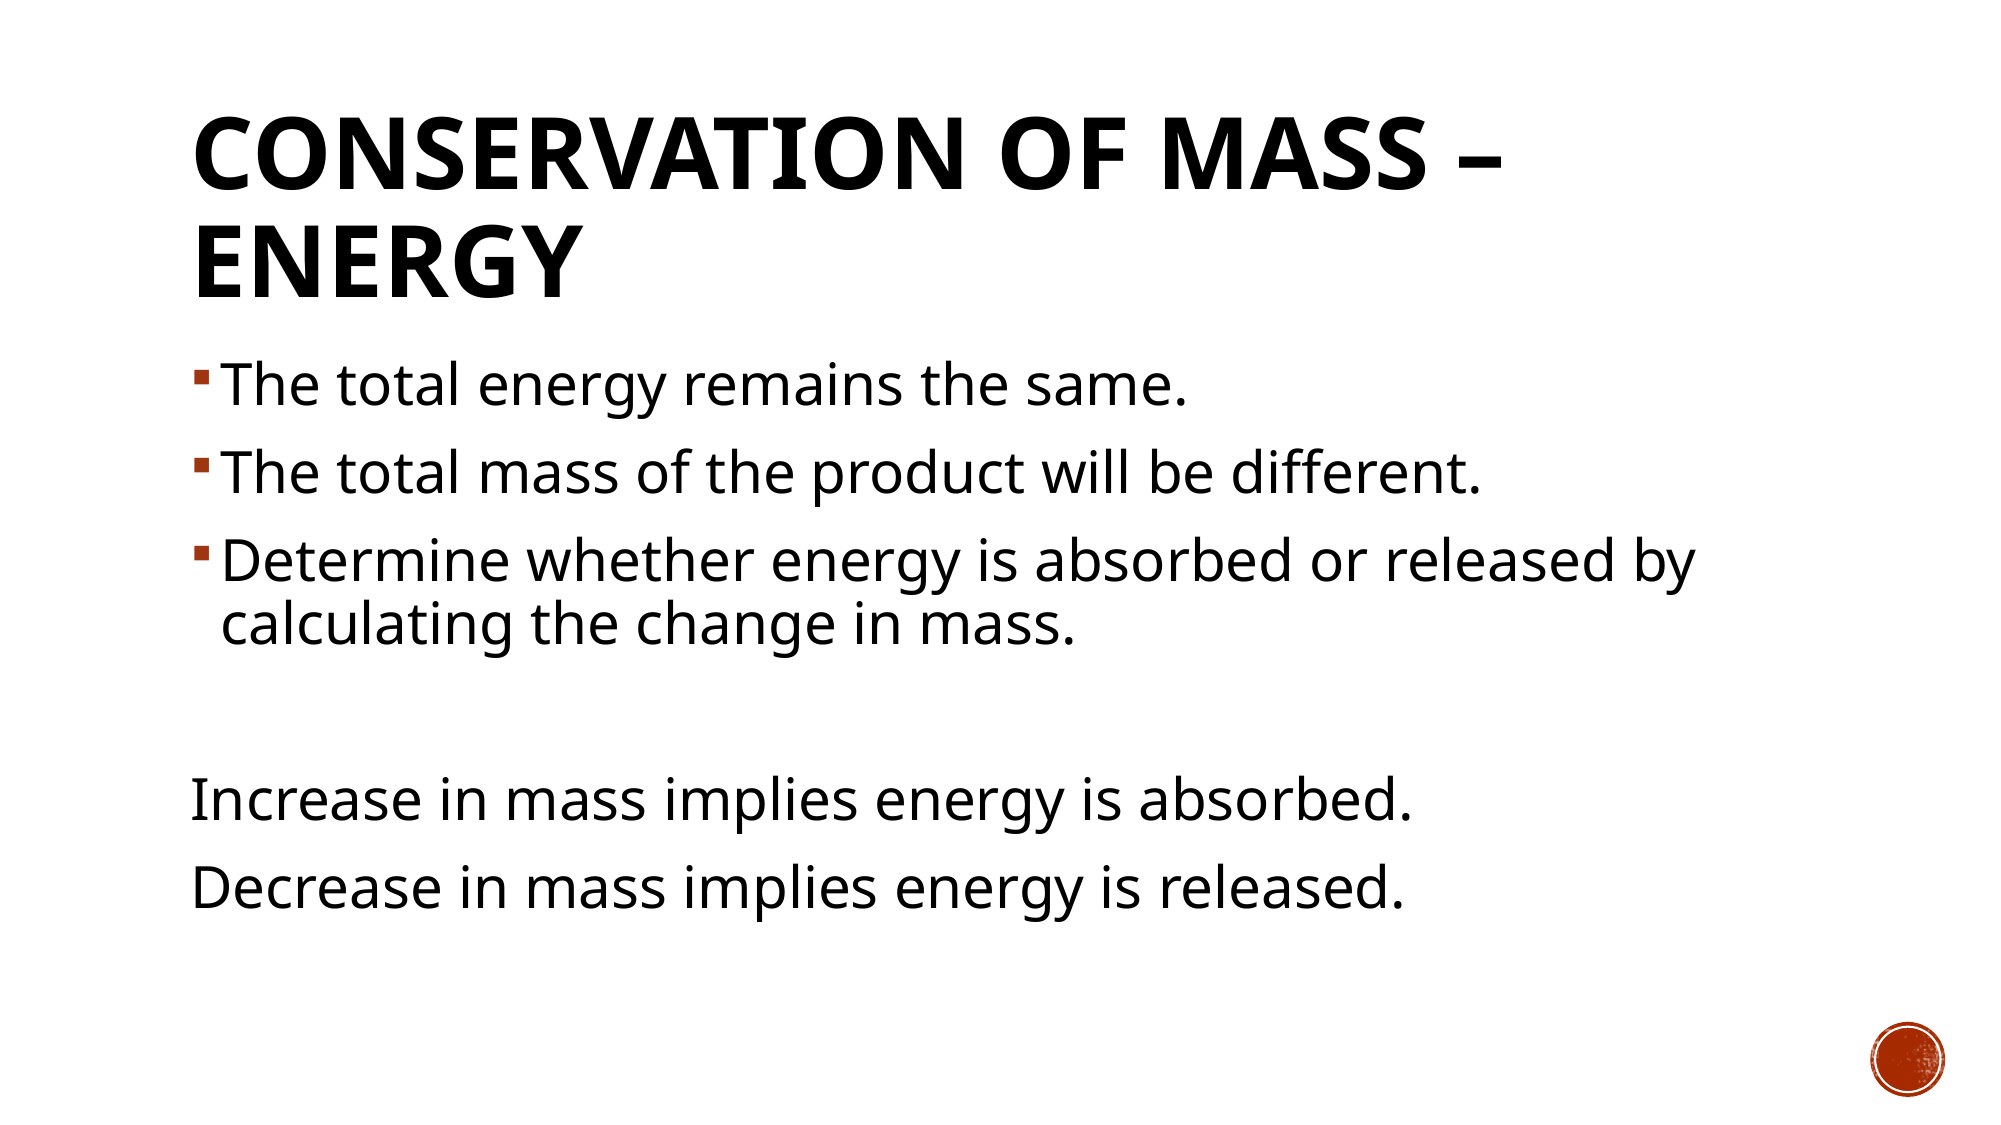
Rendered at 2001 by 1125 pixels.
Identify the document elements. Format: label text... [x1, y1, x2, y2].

list The total energy remains the same. The total mass of the product will be different. Determine whether energy is absorbed or released by calculating the change in mass. Increase in mass implies energy is absorbed. Decrease in mass implies energy is released. [175, 348, 1826, 1013]
title Conservation of mass – energy [175, 79, 1826, 344]
